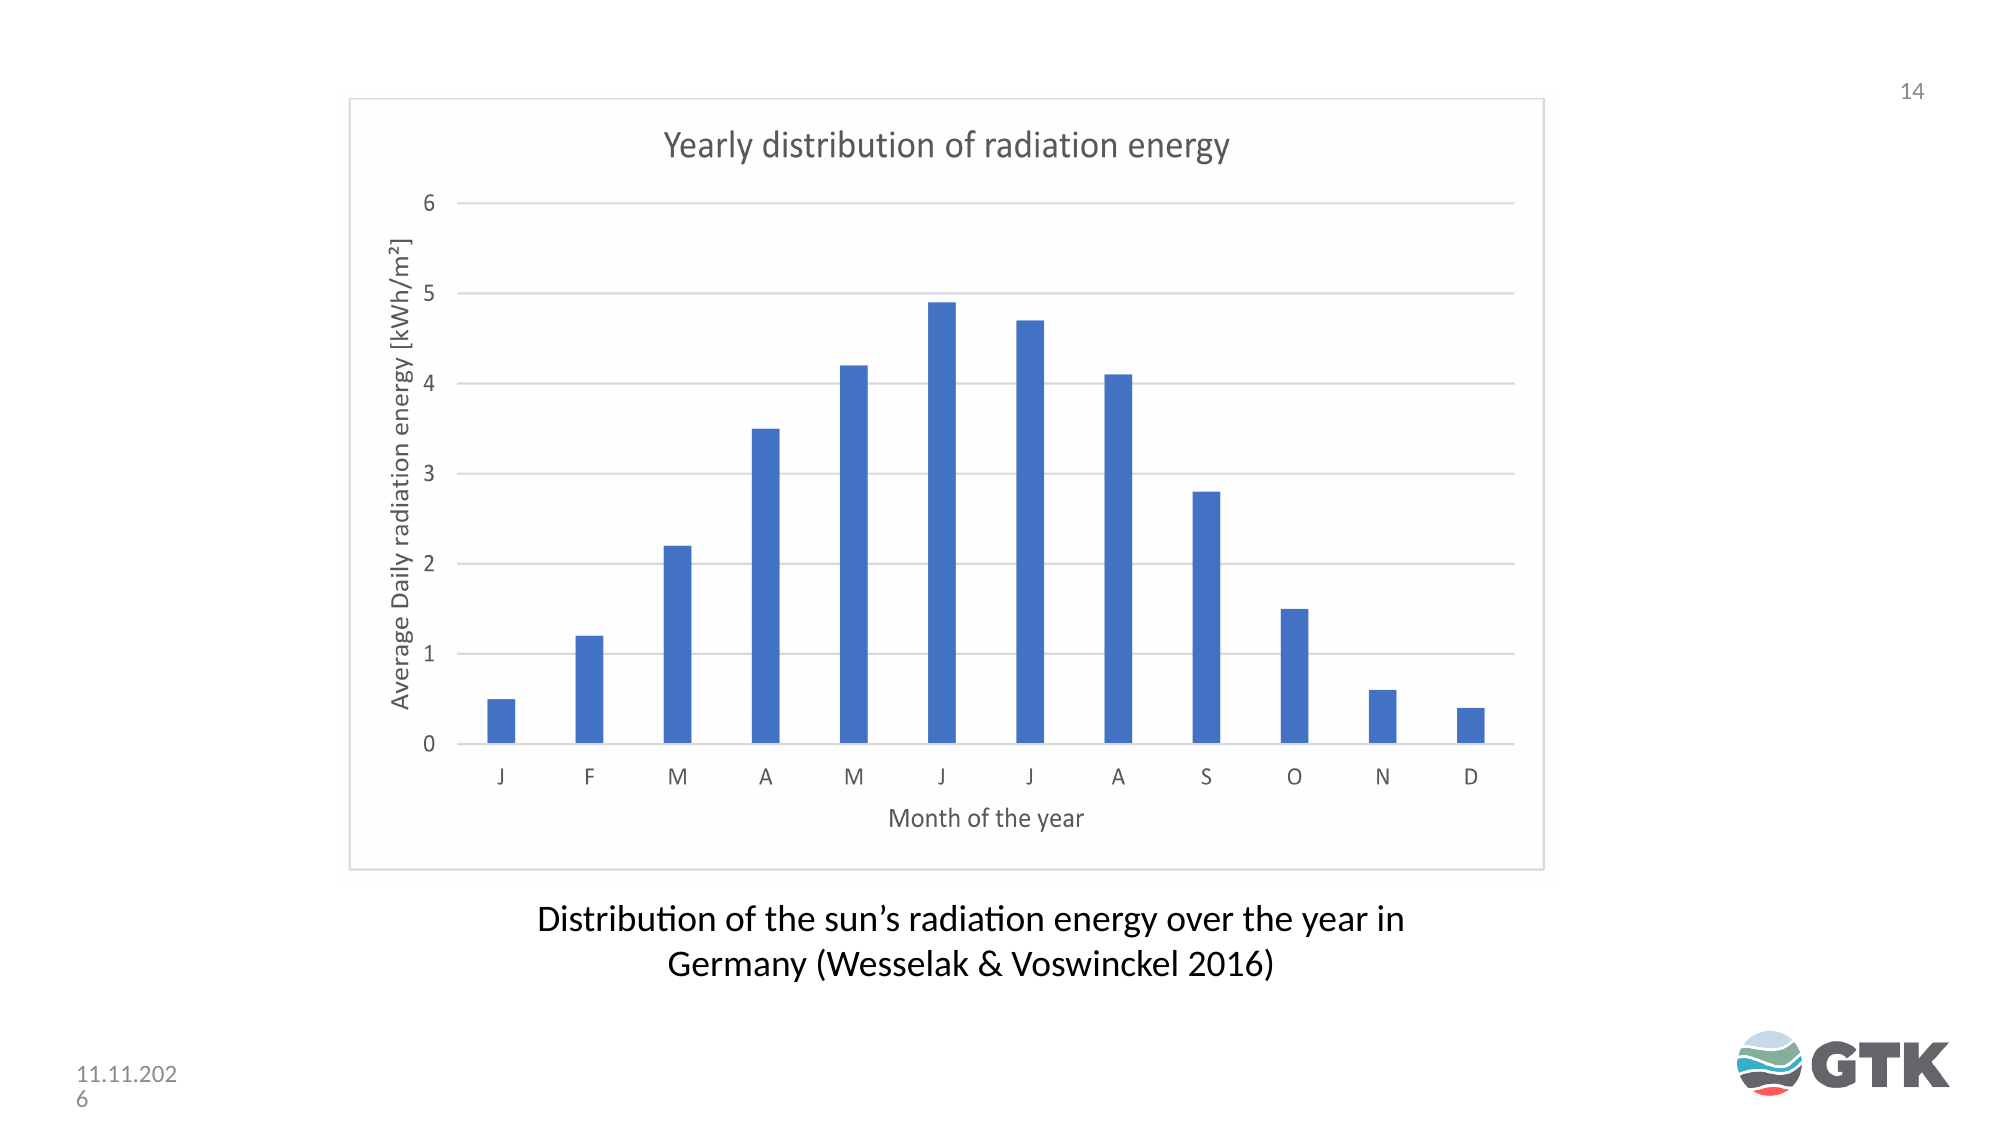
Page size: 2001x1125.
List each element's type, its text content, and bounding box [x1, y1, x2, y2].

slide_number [60, 1042, 198, 1103]
slide_number 14 [1862, 59, 1941, 120]
picture [1737, 1030, 1950, 1096]
picture [335, 89, 1560, 882]
text_box Distribution of the sun’s radiation energy over the year in Germany (Wesselak & Voswinckel 2016) [471, 886, 1472, 991]
